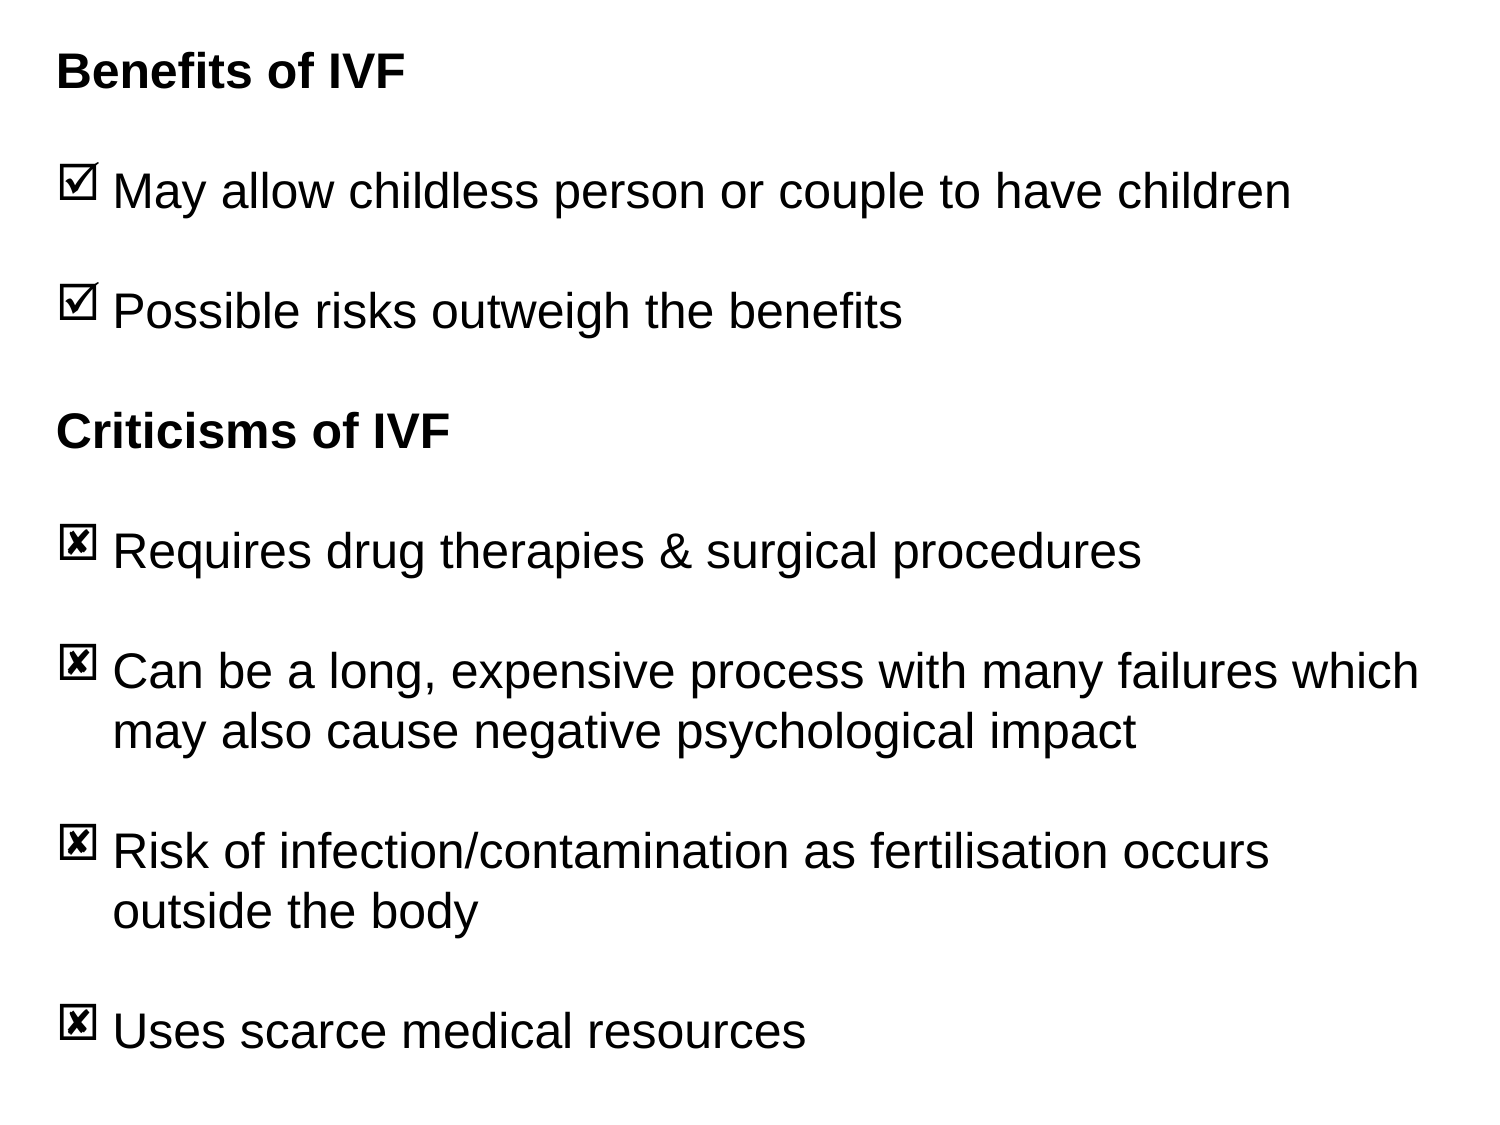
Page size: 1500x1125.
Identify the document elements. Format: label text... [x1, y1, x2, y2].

text_box Benefits of IVF May allow childless person or couple to have children Possible risks outweigh the benefits Criticisms of IVF Requires drug therapies & surgical procedures Can be a long, expensive process with many failures which may also cause negative psychological impact Risk of infection/contamination as fertilisation occurs outside the body Uses scarce medical resources [41, 30, 1459, 1125]
